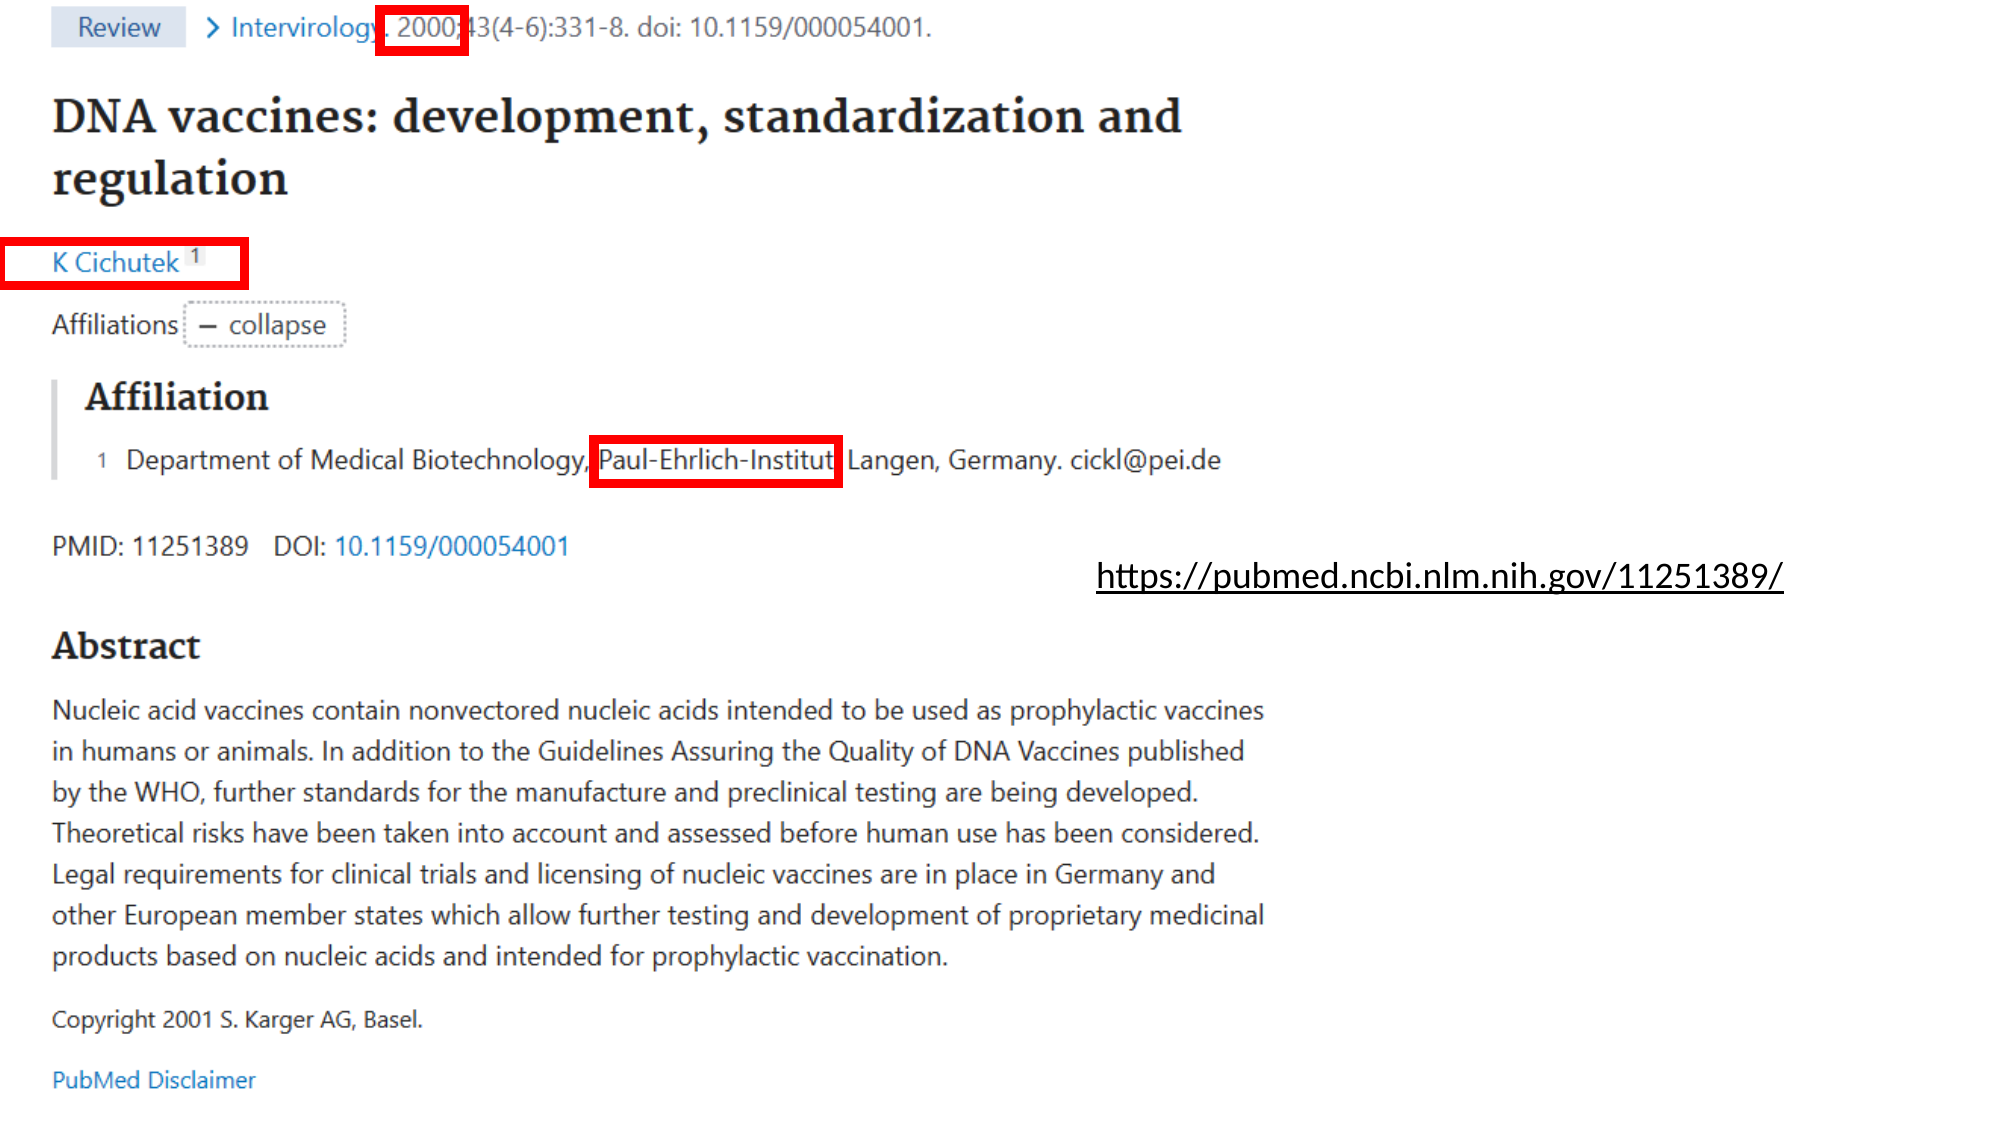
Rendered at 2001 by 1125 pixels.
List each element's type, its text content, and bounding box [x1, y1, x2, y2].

picture [0, 0, 1289, 1125]
text_box https://pubmed.ncbi.nlm.nih.gov/11251389/ [1289, 543, 1807, 604]
